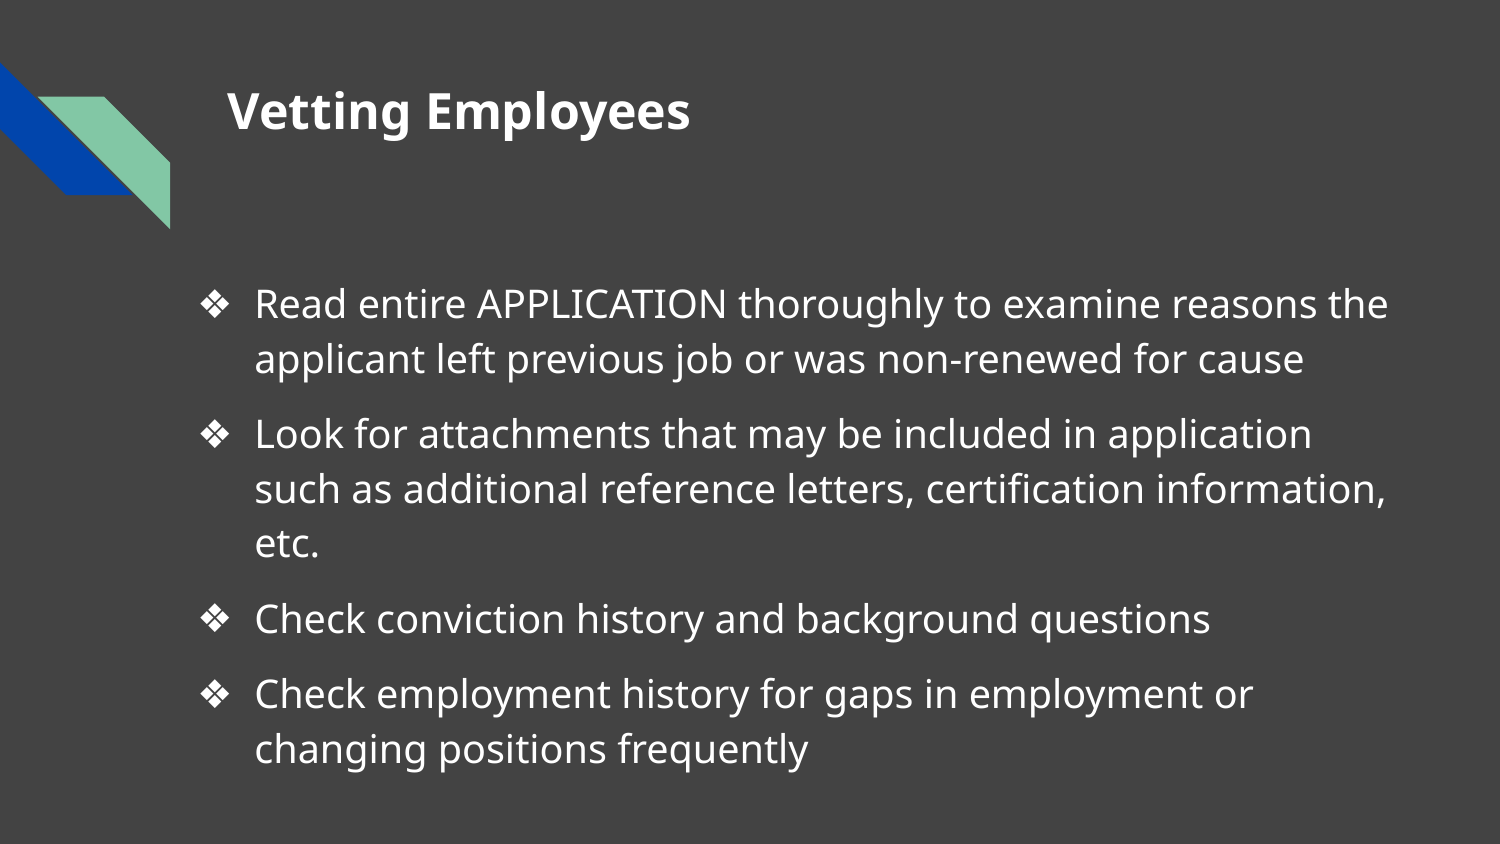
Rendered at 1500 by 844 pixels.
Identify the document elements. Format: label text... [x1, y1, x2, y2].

list Read entire APPLICATION thoroughly to examine reasons the applicant left previous job or was non-renewed for cause Look for attachments that may be included in application such as additional reference letters, certification information, etc. Check conviction history and background questions Check employment history for gaps in employment or changing positions frequently [164, 257, 1416, 735]
title Vetting Employees [212, 64, 1368, 215]
